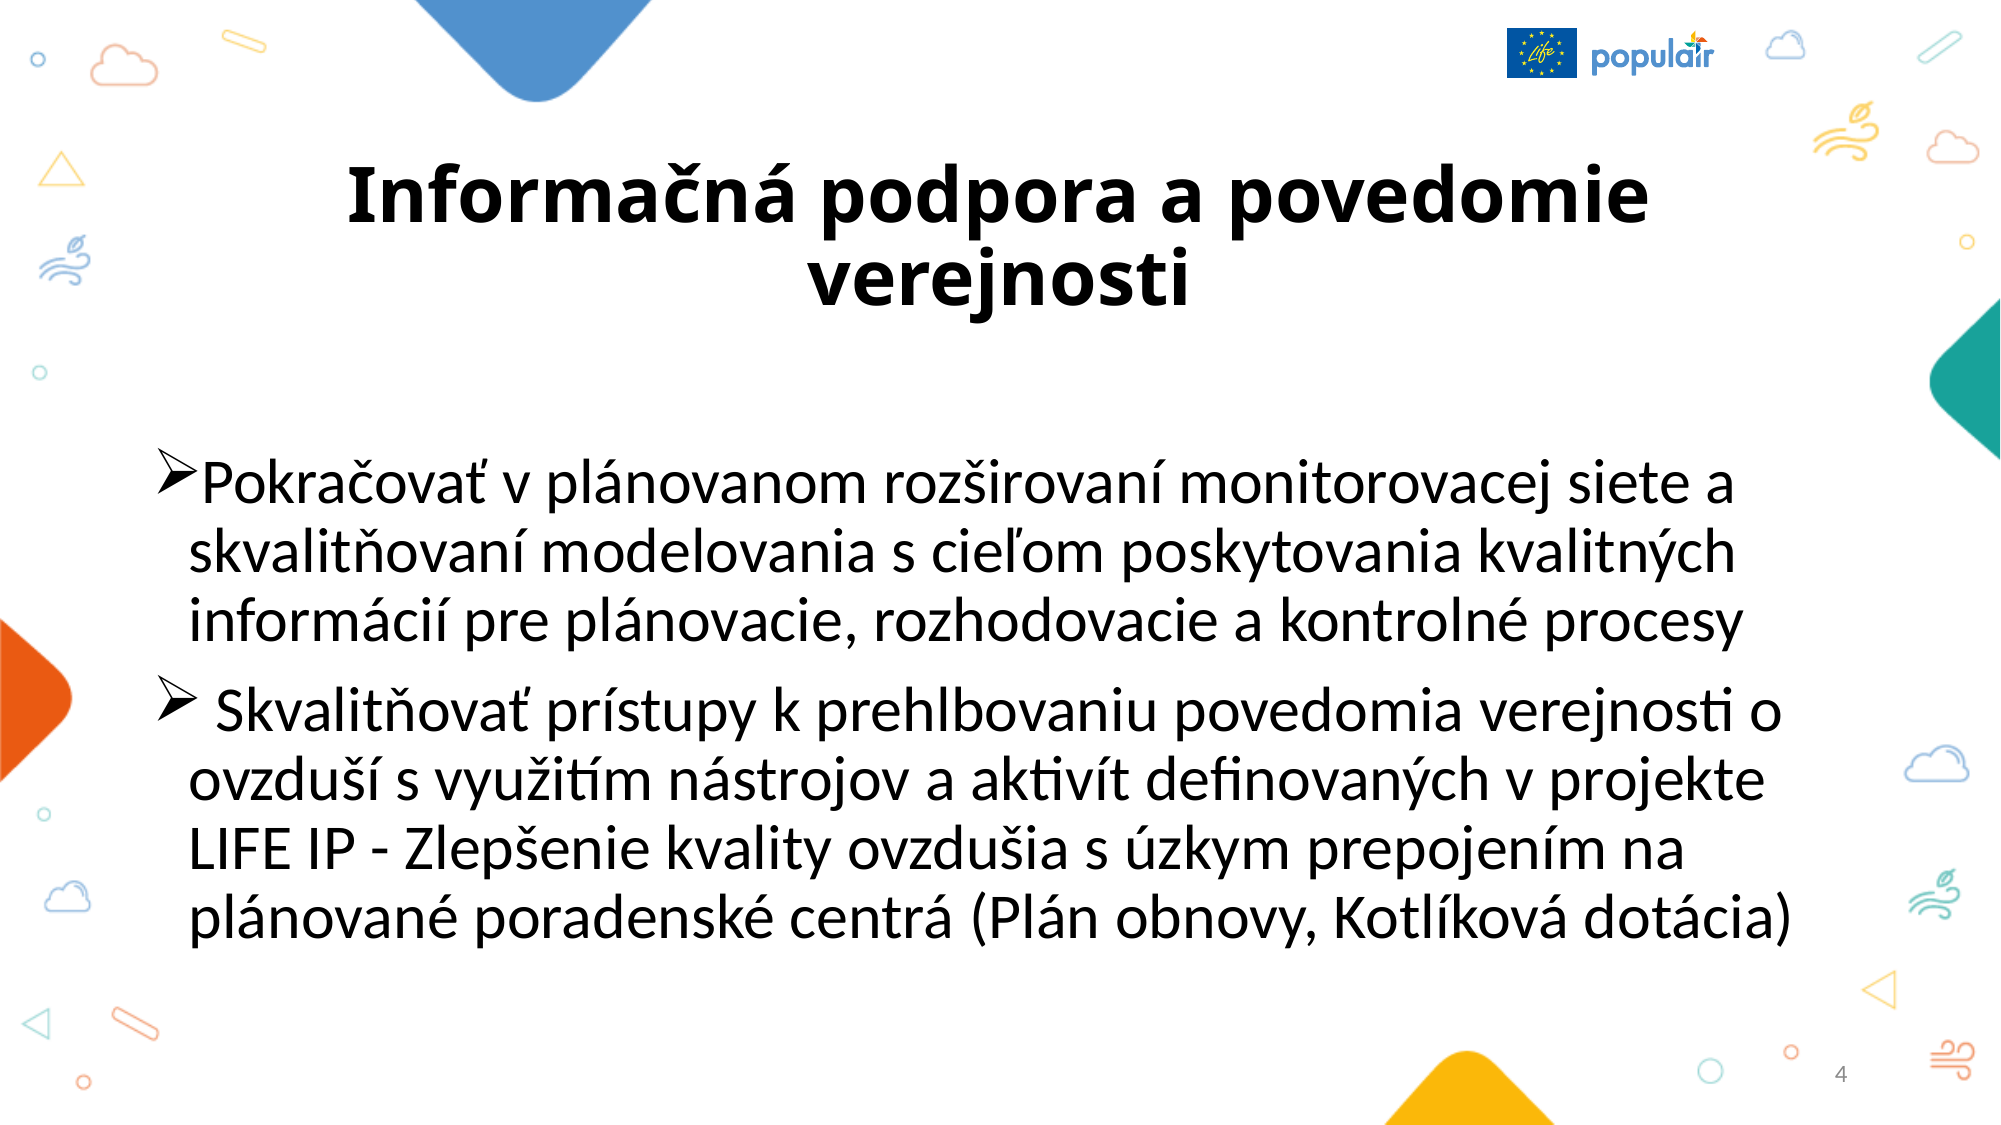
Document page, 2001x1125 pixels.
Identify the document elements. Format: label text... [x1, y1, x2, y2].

picture [0, 0, 2001, 1125]
slide_number 4 [1412, 1042, 1863, 1103]
title Informačná podpora a povedomie verejnosti [137, 147, 1863, 330]
list Pokračovať v plánovanom rozširovaní monitorovacej siete a skvalitňovaní modelovania s cieľom poskytovania kvalitných informácií pre plánovacie, rozhodovacie a kontrolné procesy Skvalitňovať prístupy k prehlbovaniu povedomia verejnosti o ovzduší s využitím nástrojov a aktivít definovaných v projekte LIFE IP - Zlepšenie kvality ovzdušia s úzkym prepojením na plánované poradenské centrá (Plán obnovy, Kotlíková dotácia) [137, 353, 1863, 1014]
